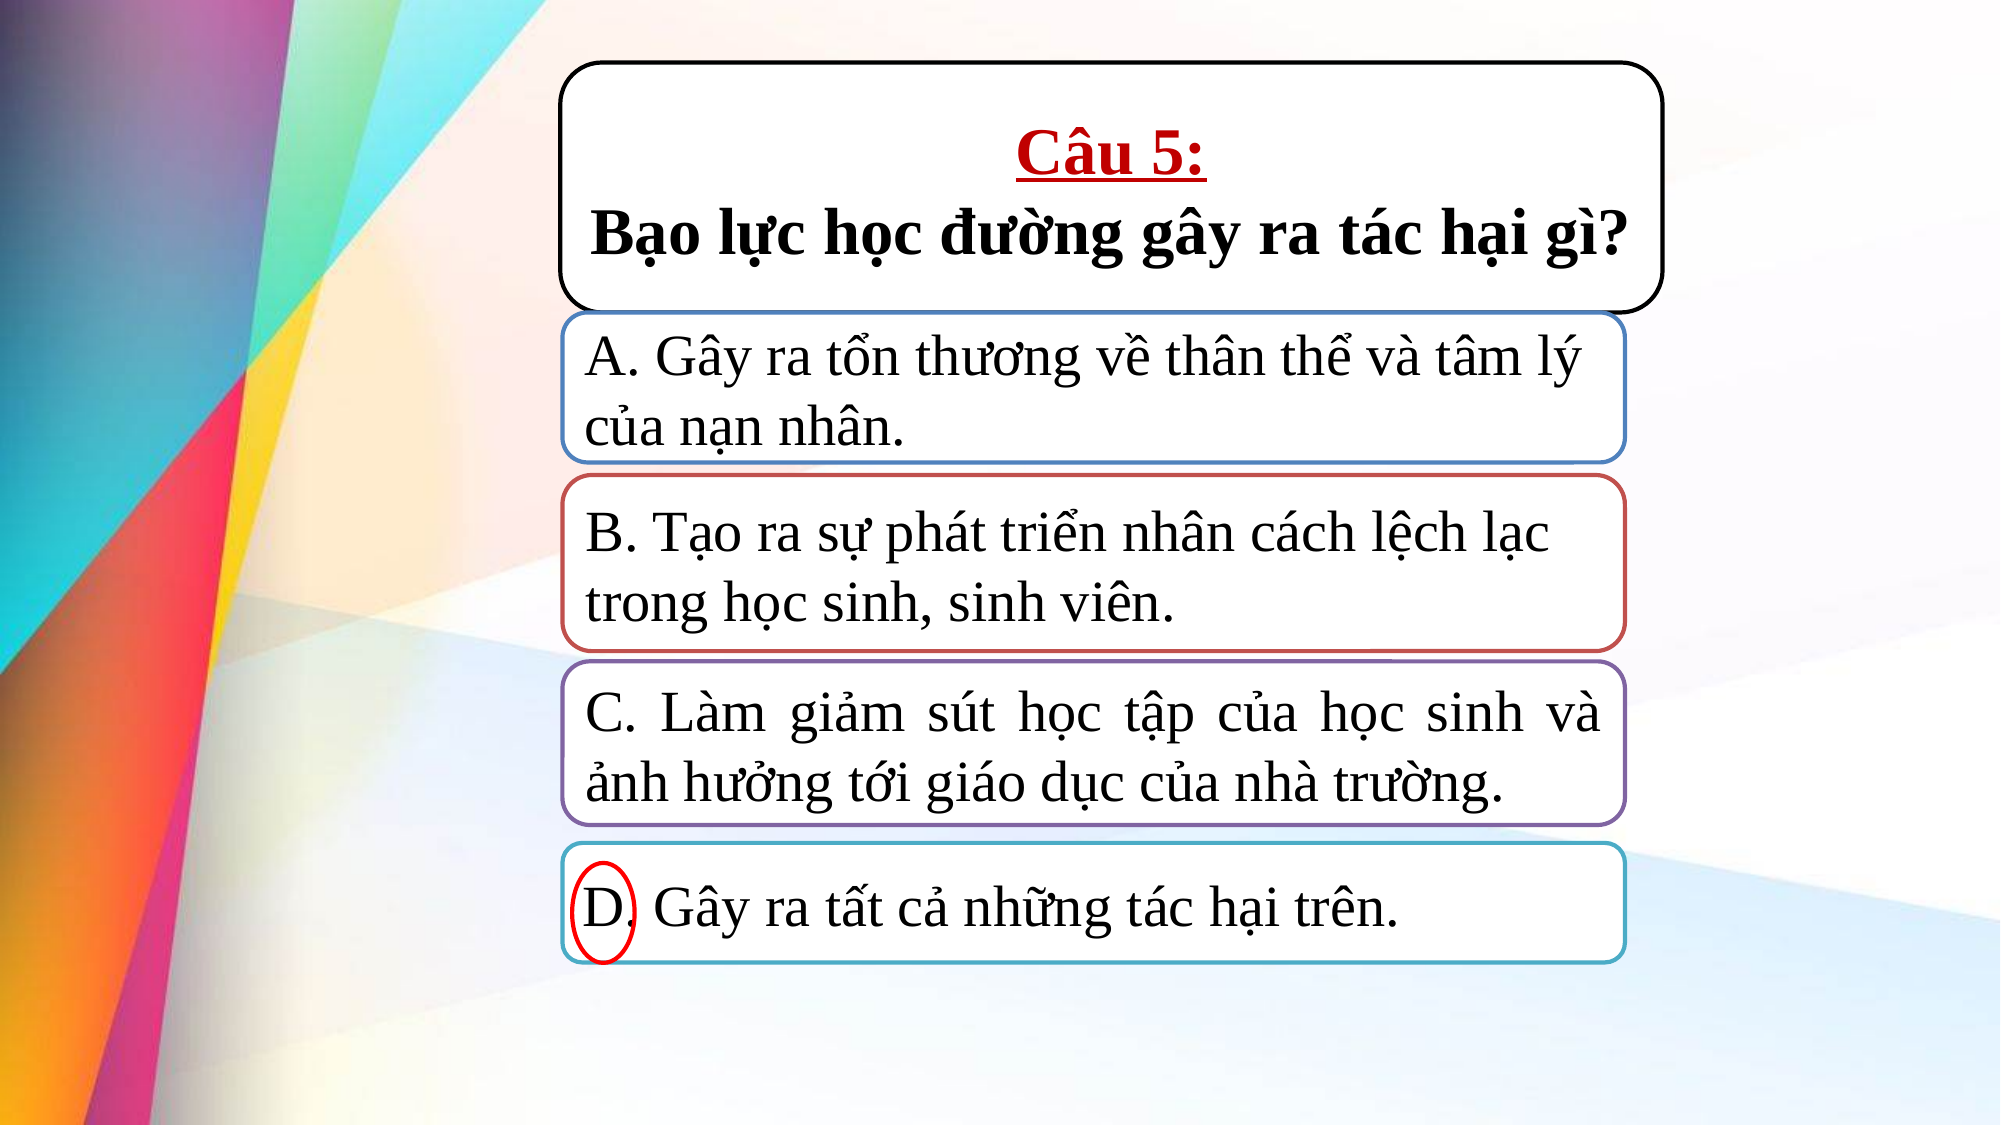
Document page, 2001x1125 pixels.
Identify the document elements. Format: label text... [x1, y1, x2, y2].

text_box Câu 5: Bạo lực học đường gây ra tác hại gì? [558, 60, 1665, 315]
text_box B. Tạo ra sự phát triển nhân cách lệch lạc trong học sinh, sinh viên. [560, 472, 1628, 654]
text_box [570, 860, 637, 965]
picture [0, 0, 2001, 1125]
text_box C. Làm giảm sút học tập của học sinh và ảnh hưởng tới giáo dục của nhà trường. [560, 659, 1628, 828]
text_box A. Gây ra tổn thương về thân thể và tâm lý của nạn nhân. [560, 310, 1628, 465]
text_box D. Gây ra tất cả những tác hại trên. [560, 840, 1628, 965]
